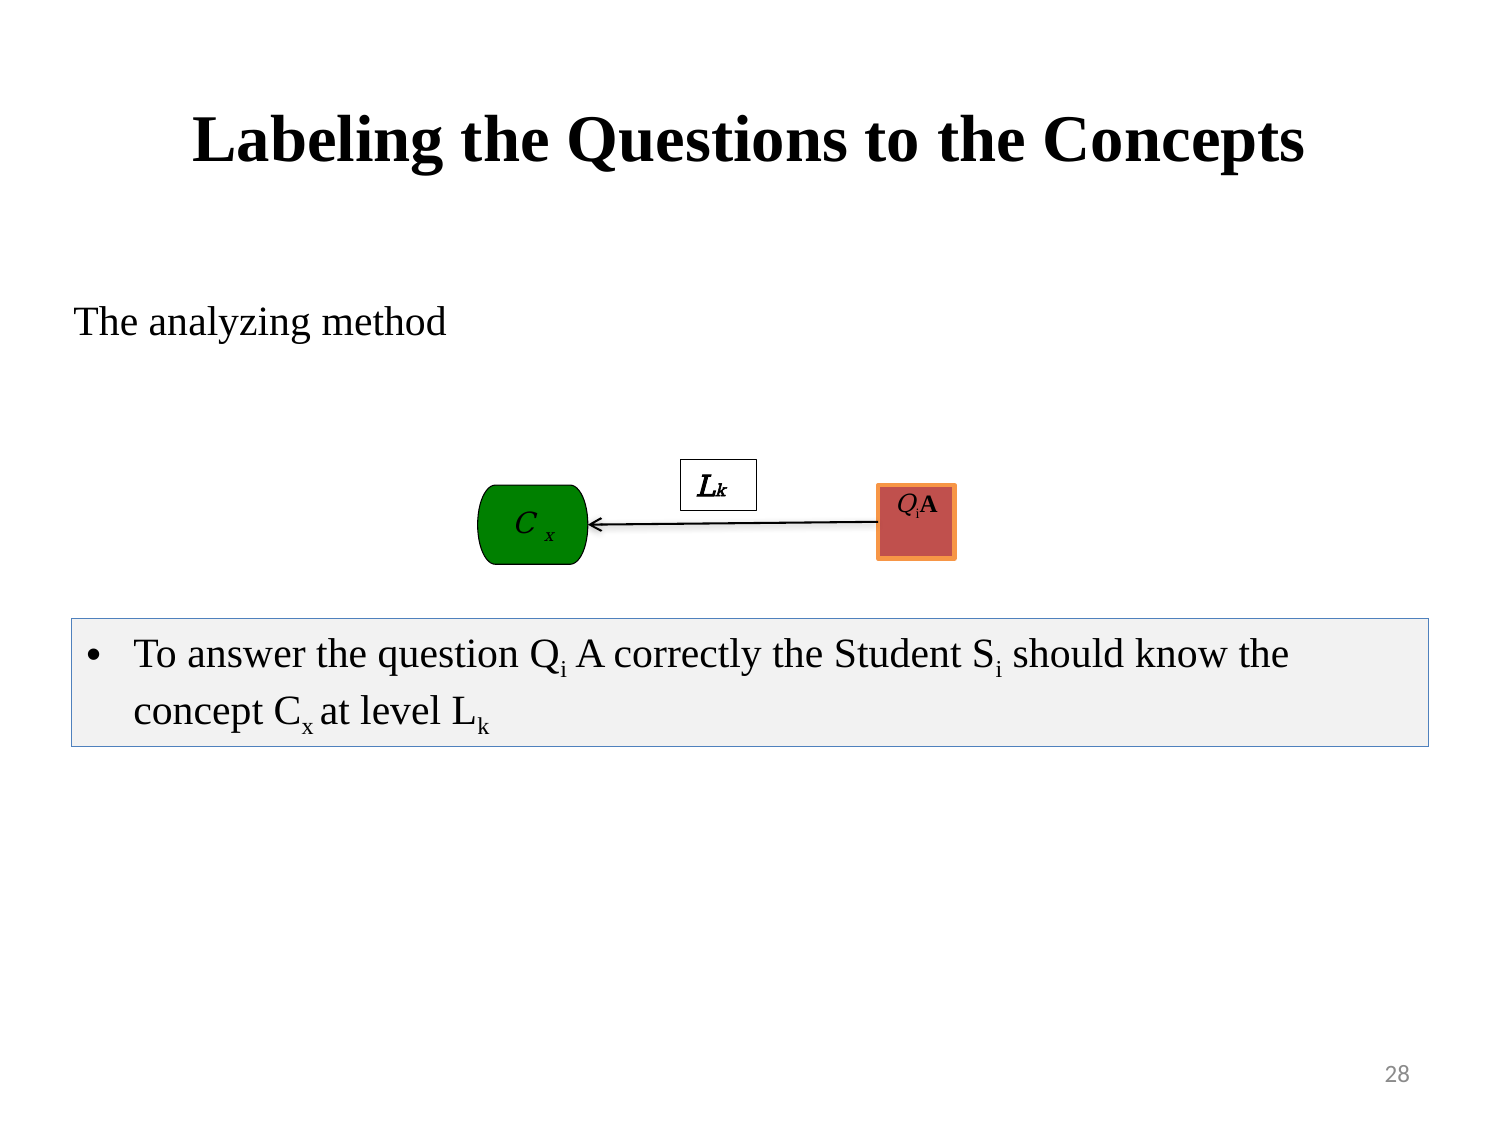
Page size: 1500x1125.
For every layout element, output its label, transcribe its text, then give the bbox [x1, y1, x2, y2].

slide_number 28 [1074, 1042, 1425, 1103]
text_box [587, 521, 879, 525]
list The analyzing method [58, 207, 1459, 1125]
text_box To answer the question Qi A correctly the Student Si should know the concept Cx at level Lk [71, 618, 1429, 747]
text_box QiA [876, 483, 957, 561]
text_box Lk [680, 459, 756, 511]
text_box C x [477, 485, 588, 565]
title Labeling the Questions to the Concepts [140, 61, 1360, 207]
table_cell OQ1 [602, 525, 876, 531]
